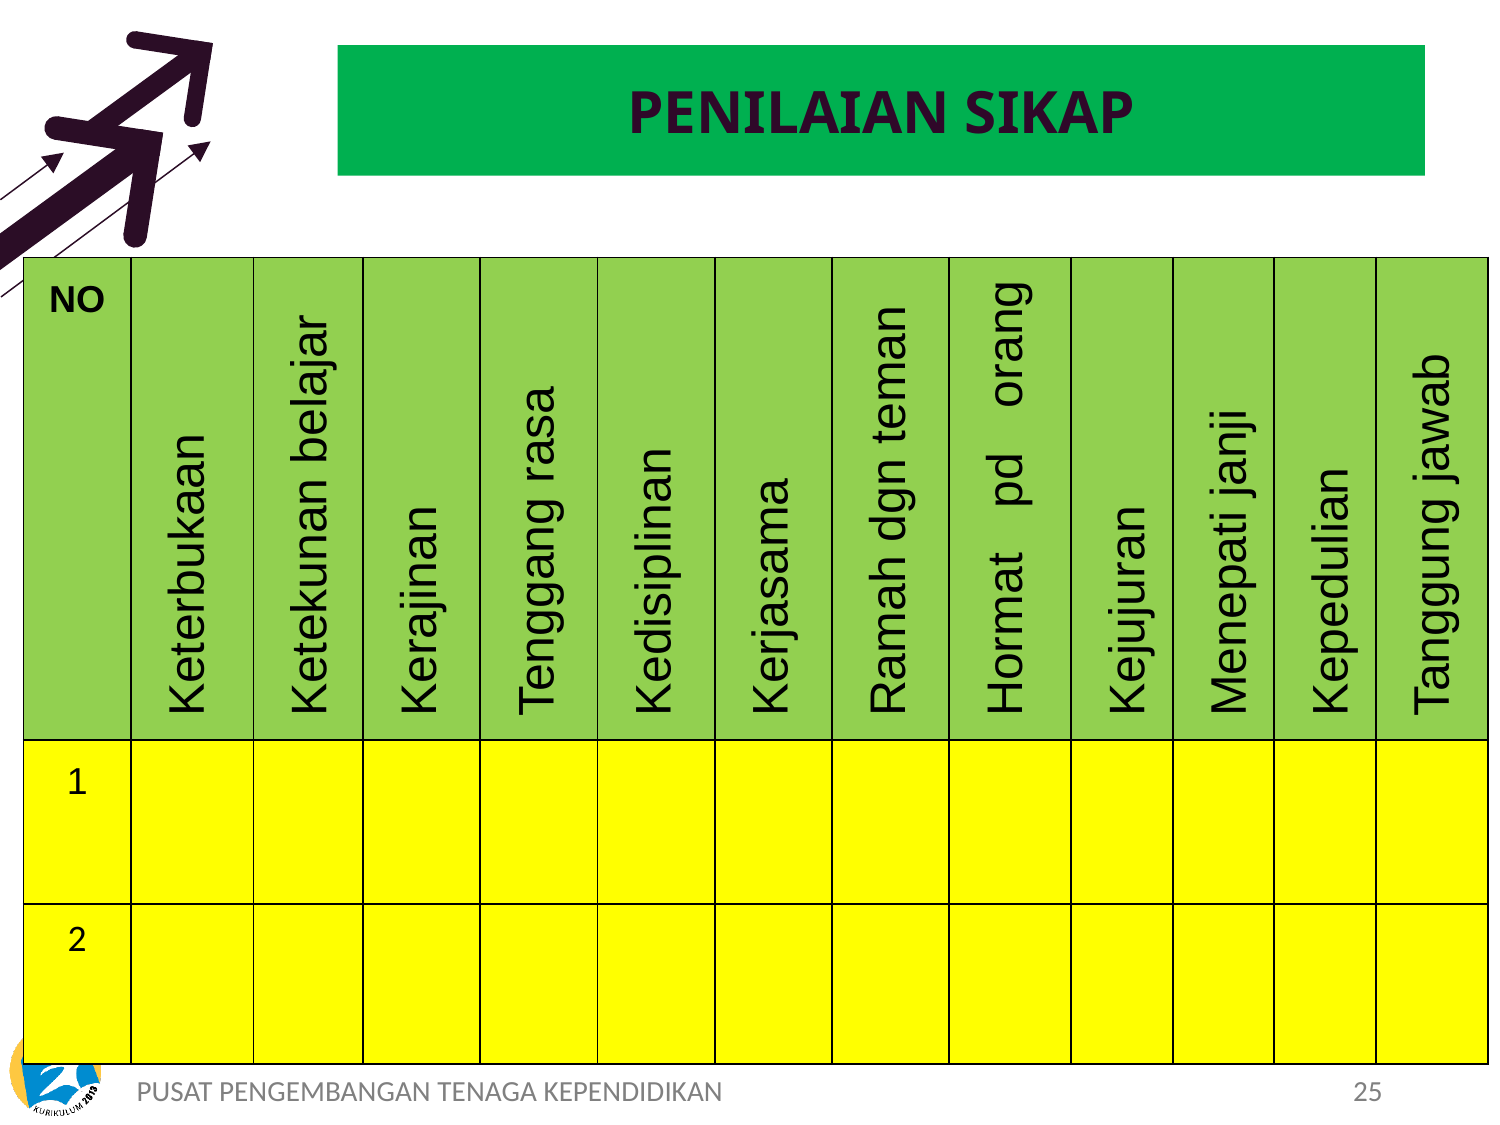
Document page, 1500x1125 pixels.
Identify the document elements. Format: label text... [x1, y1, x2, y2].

table_cell [1072, 905, 1172, 1063]
table_cell [1174, 905, 1273, 1063]
table_cell [1174, 741, 1273, 903]
table_cell [833, 905, 948, 1063]
table_cell [481, 741, 597, 903]
table_cell [1377, 741, 1487, 903]
table_header Menepati janji [1174, 258, 1273, 739]
table_cell 1 [24, 741, 130, 903]
table_cell [950, 741, 1070, 903]
picture [9, 1024, 101, 1116]
table_cell 2 [24, 905, 130, 1063]
table_cell [364, 741, 479, 903]
table_cell [1377, 905, 1487, 1063]
table_header Kerajinan [364, 258, 479, 739]
table_header Ketekunan belajar [254, 258, 362, 739]
table_cell [132, 905, 253, 1063]
table_header Tanggung jawab [1377, 258, 1487, 739]
table_header Kedisiplinan [598, 258, 714, 739]
table_cell [598, 741, 714, 903]
table_cell [254, 905, 362, 1063]
table_cell [833, 741, 948, 903]
table_cell [1275, 905, 1375, 1063]
table_cell [1275, 741, 1375, 903]
table_cell [716, 741, 831, 903]
table_cell [132, 741, 253, 903]
table_cell [716, 905, 831, 1063]
table_header Kepedulian [1275, 258, 1375, 739]
table_header Keterbukaan [132, 258, 253, 739]
table_header NO [24, 258, 130, 739]
table_header Kejujuran [1072, 258, 1172, 739]
table_cell [598, 905, 714, 1063]
table_header Kerjasama [716, 258, 831, 739]
table_cell [364, 905, 479, 1063]
table_cell [481, 905, 597, 1063]
table_header Tenggang rasa [481, 258, 597, 739]
table_cell [254, 741, 362, 903]
table_header Hormat pd orang tua [950, 258, 1070, 739]
table_cell [950, 905, 1070, 1063]
table_header Ramah dgn teman [833, 258, 948, 739]
table_cell [1072, 741, 1172, 903]
title PENILAIAN SIKAP [337, 45, 1425, 176]
